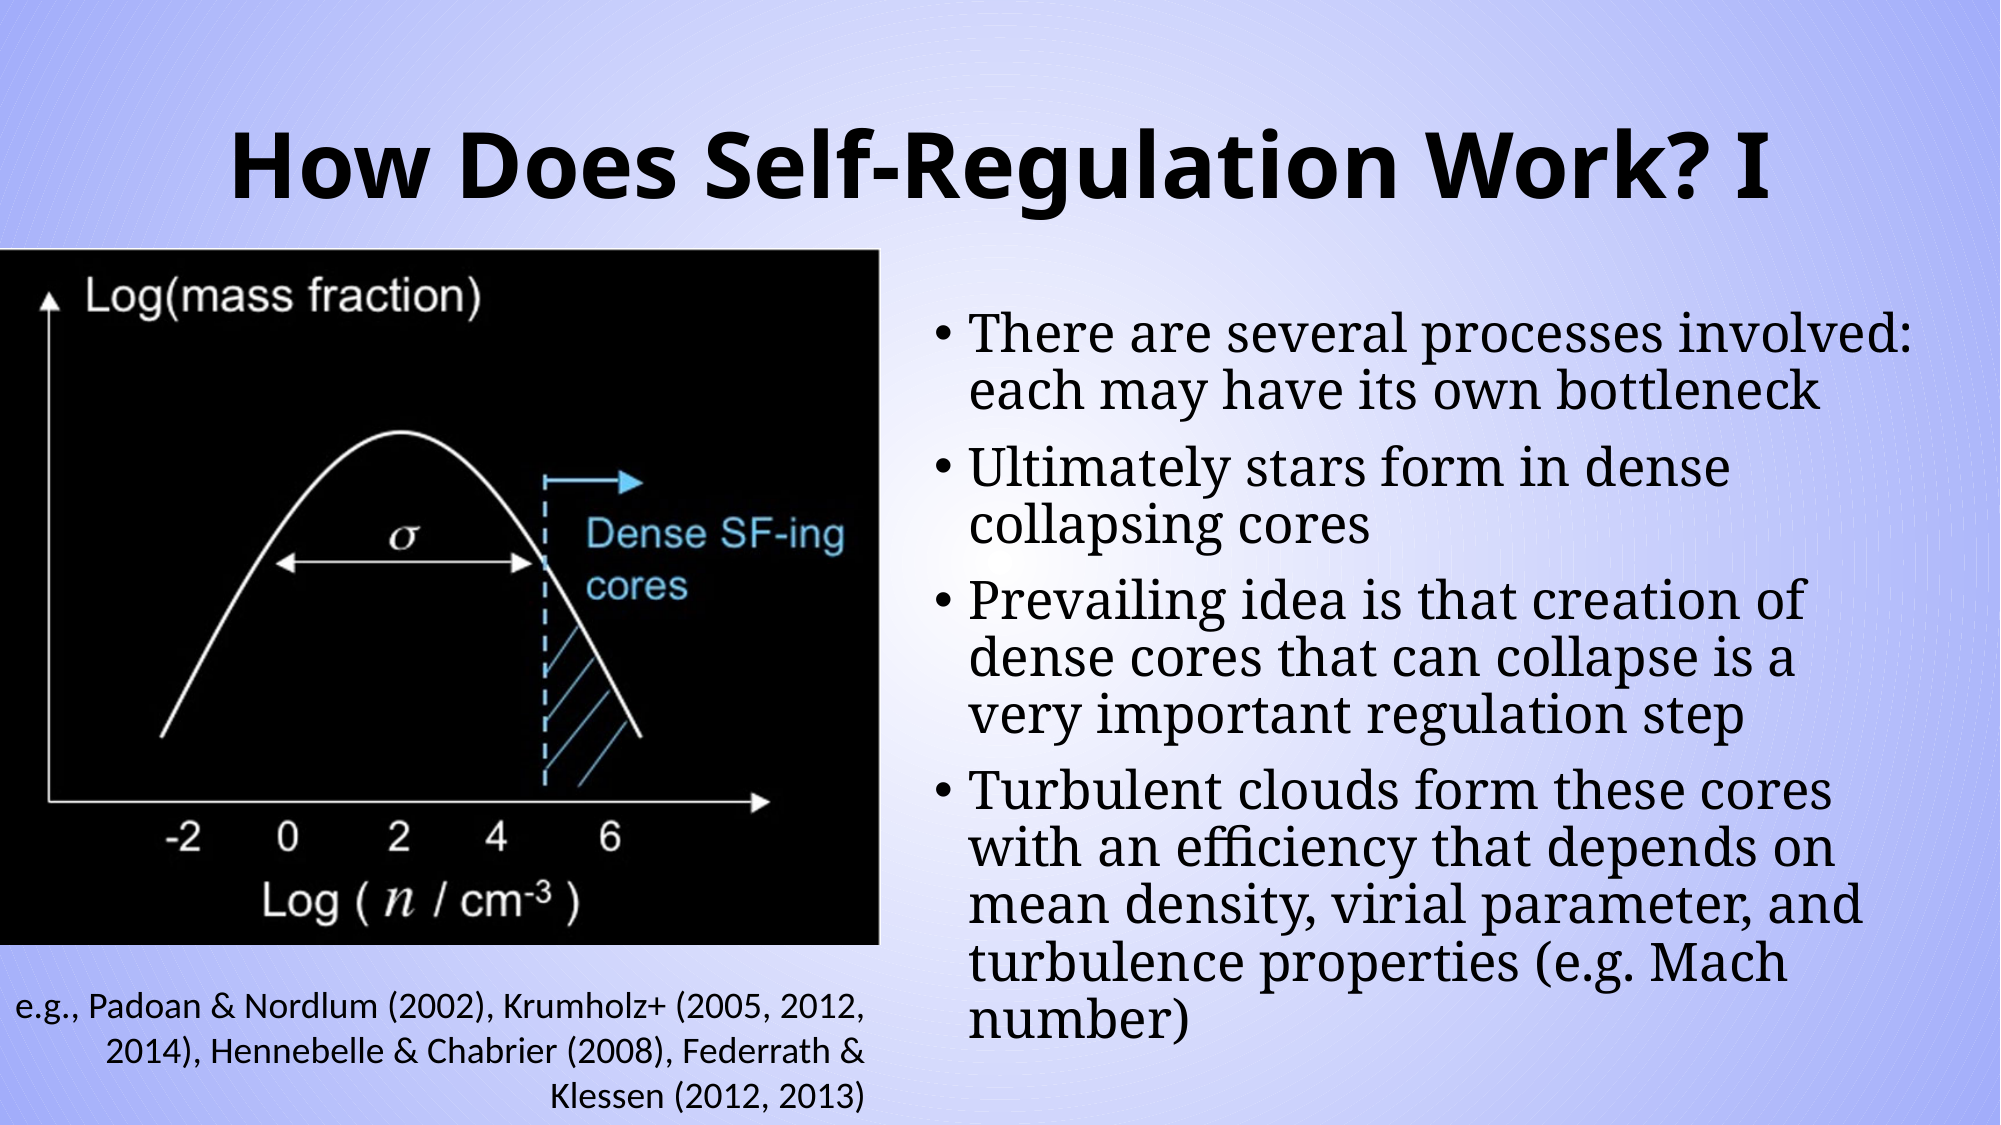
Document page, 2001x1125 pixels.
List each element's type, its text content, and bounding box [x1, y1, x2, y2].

text_box e.g., Padoan & Nordlum (2002), Krumholz+ (2005, 2012, 2014), Hennebelle & Chabrier (2008), Federrath & Klessen (2012, 2013) [0, 973, 881, 1124]
picture [0, 248, 881, 945]
title How Does Self-Regulation Work? I [137, 59, 1863, 278]
list There are several processes involved: each may have its own bottleneck Ultimately stars form in dense collapsing cores Prevailing idea is that creation of dense cores that can collapse is a very important regulation step Turbulent clouds form these cores with an efficiency that depends on mean density, virial parameter, and turbulence properties (e.g. Mach number) [919, 299, 1936, 1087]
